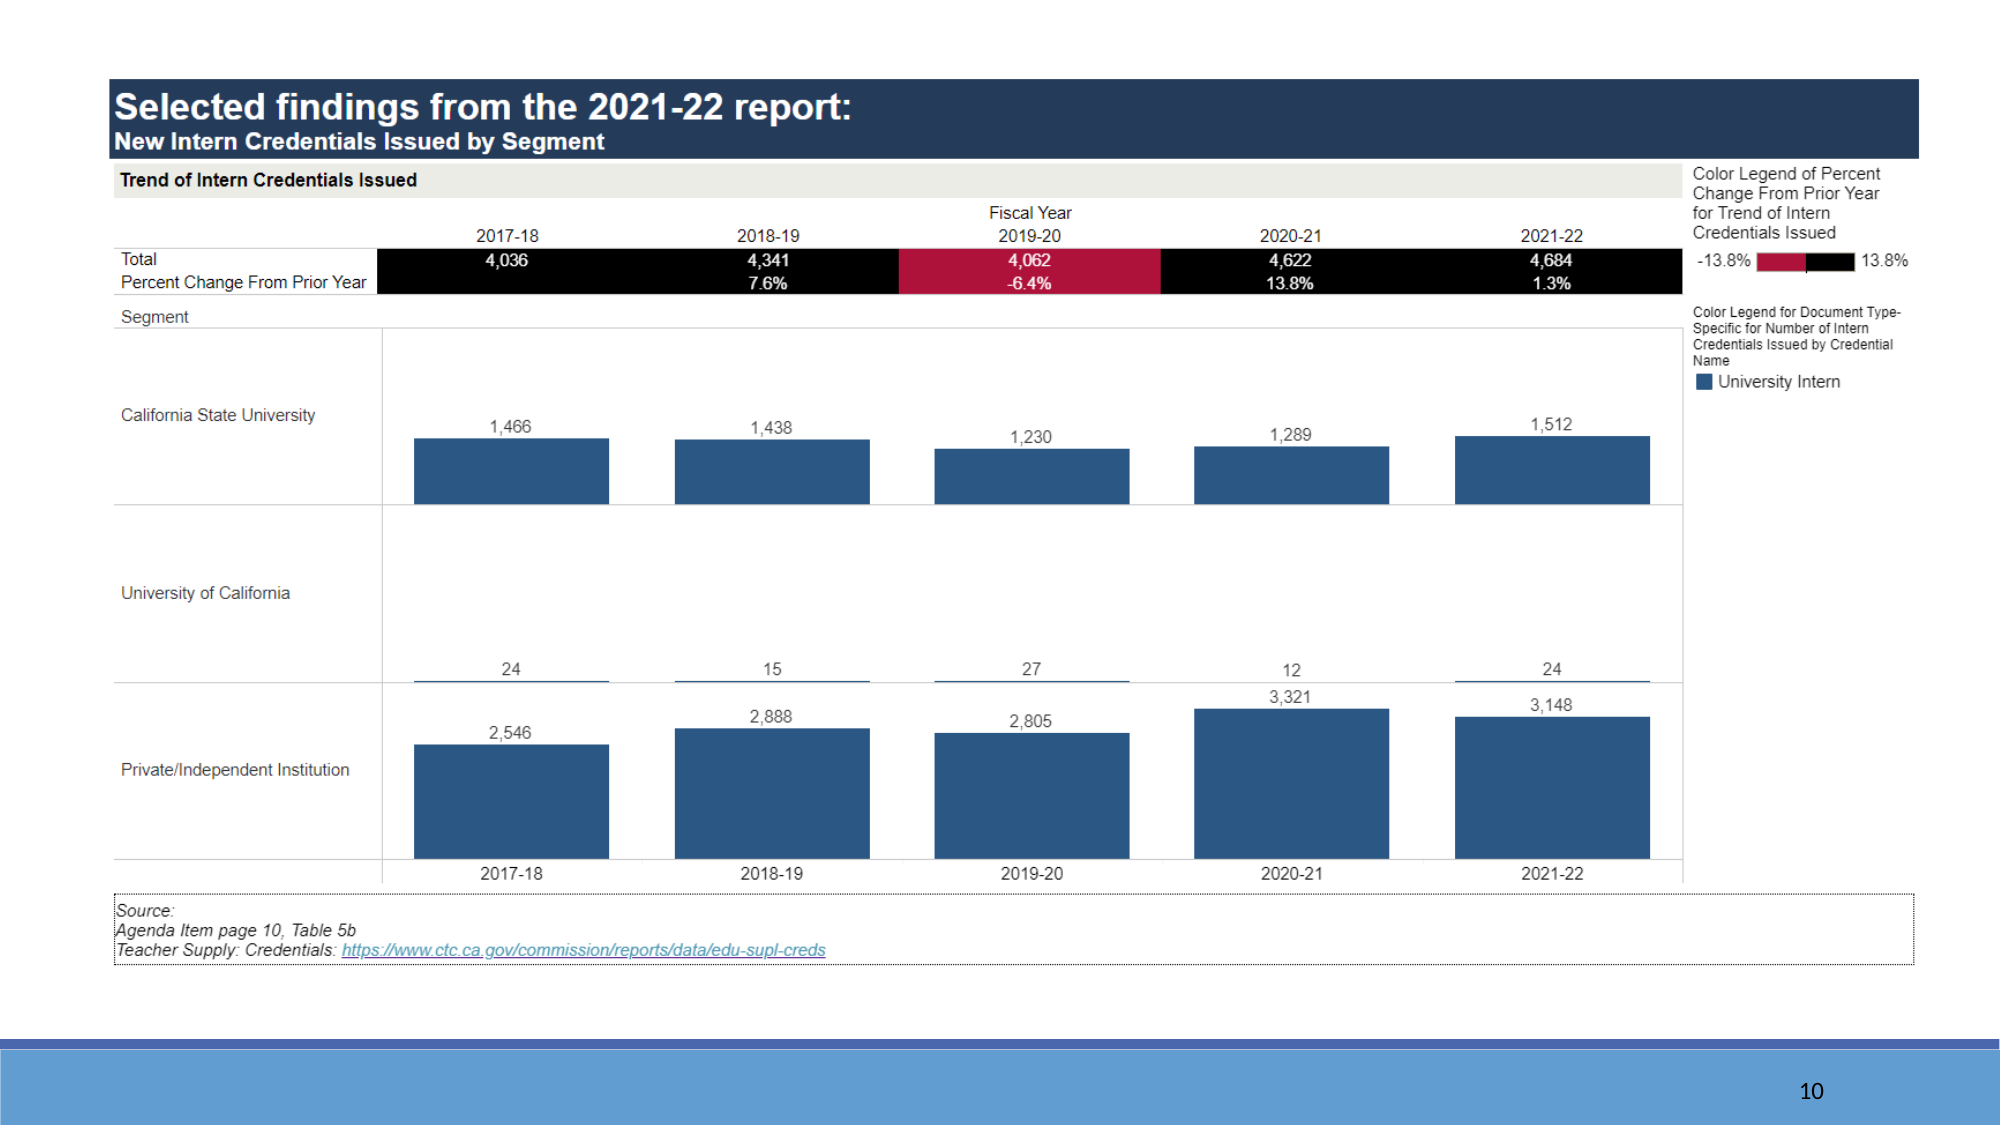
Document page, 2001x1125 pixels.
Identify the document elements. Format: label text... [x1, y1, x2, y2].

picture [105, 78, 1927, 971]
slide_number 10 [1624, 1059, 1840, 1120]
